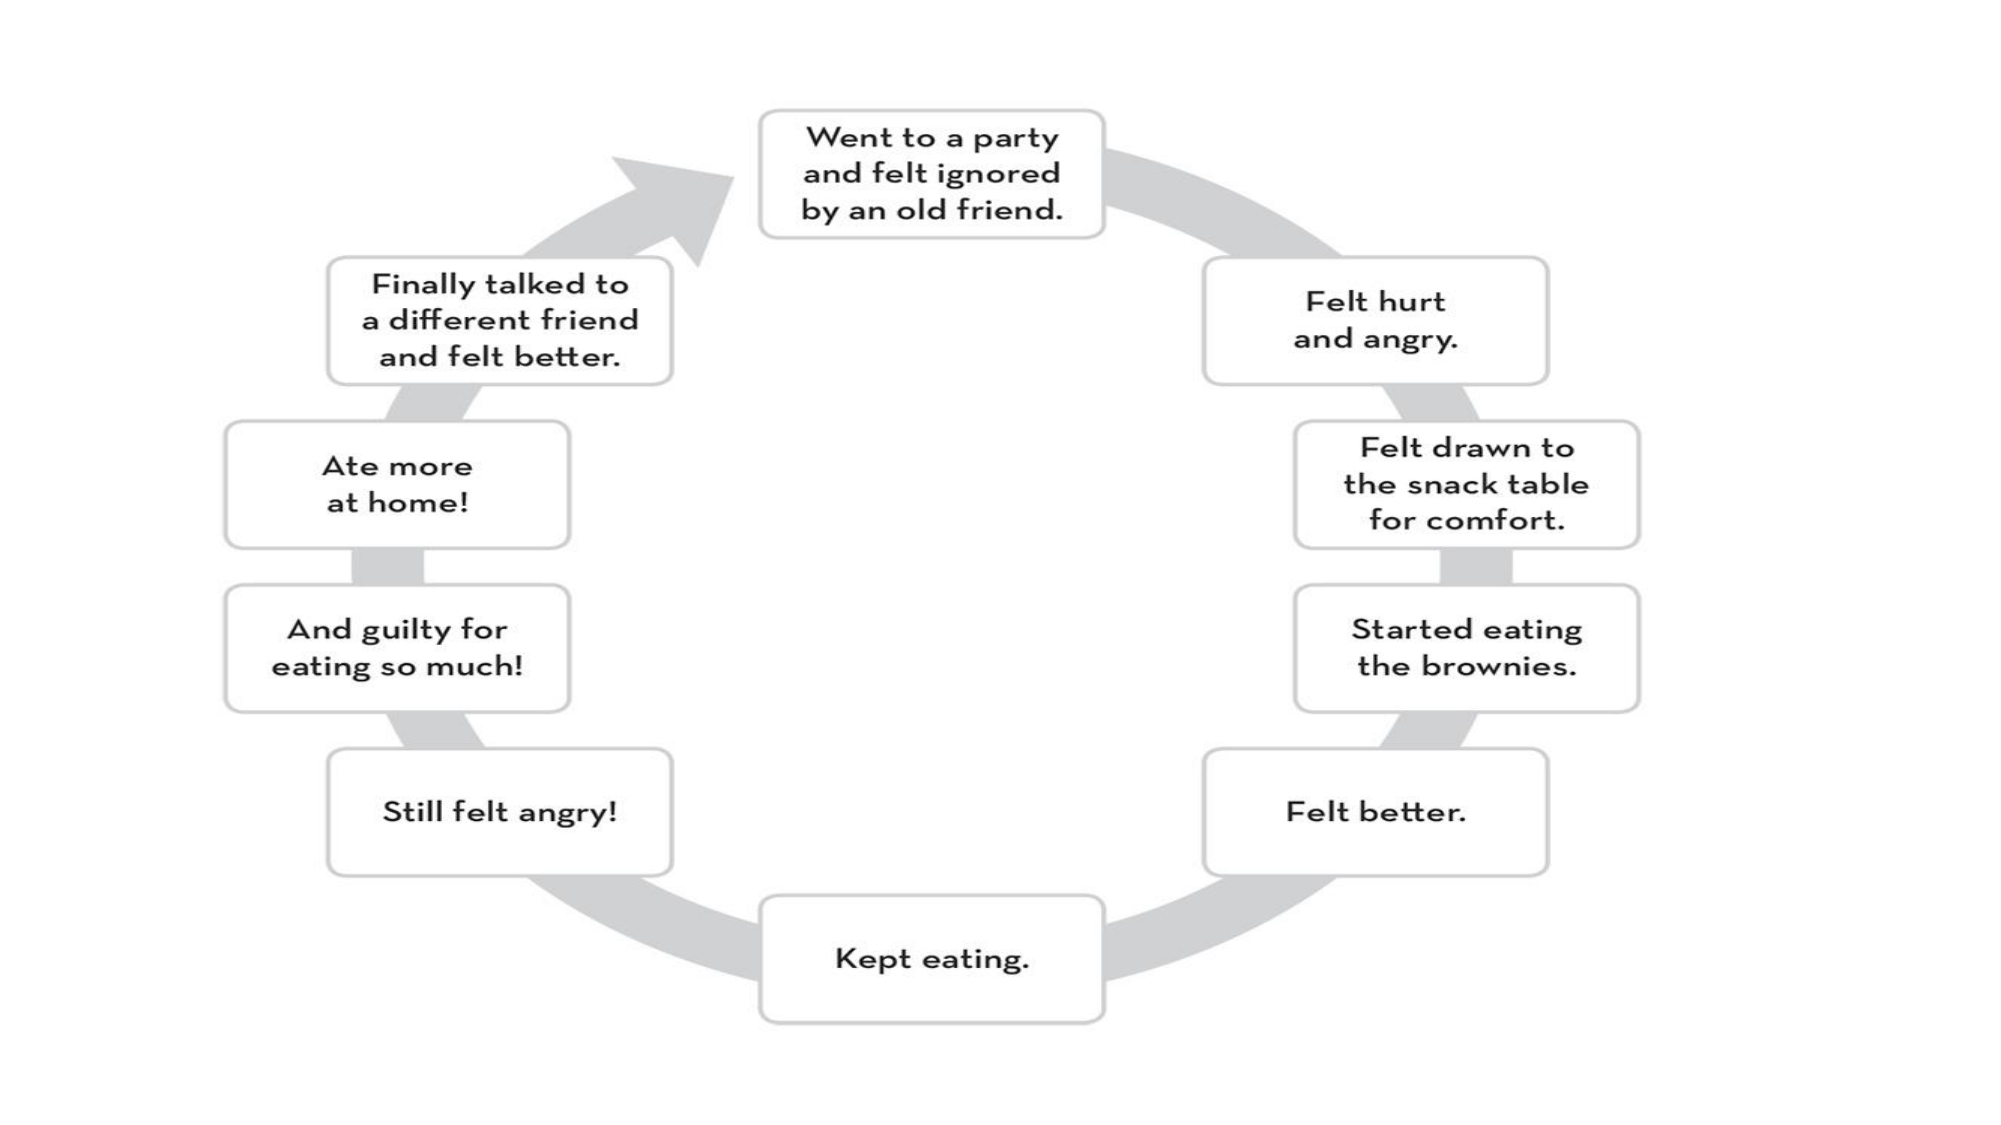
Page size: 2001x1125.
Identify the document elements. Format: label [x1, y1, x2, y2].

picture [134, 55, 1742, 1071]
